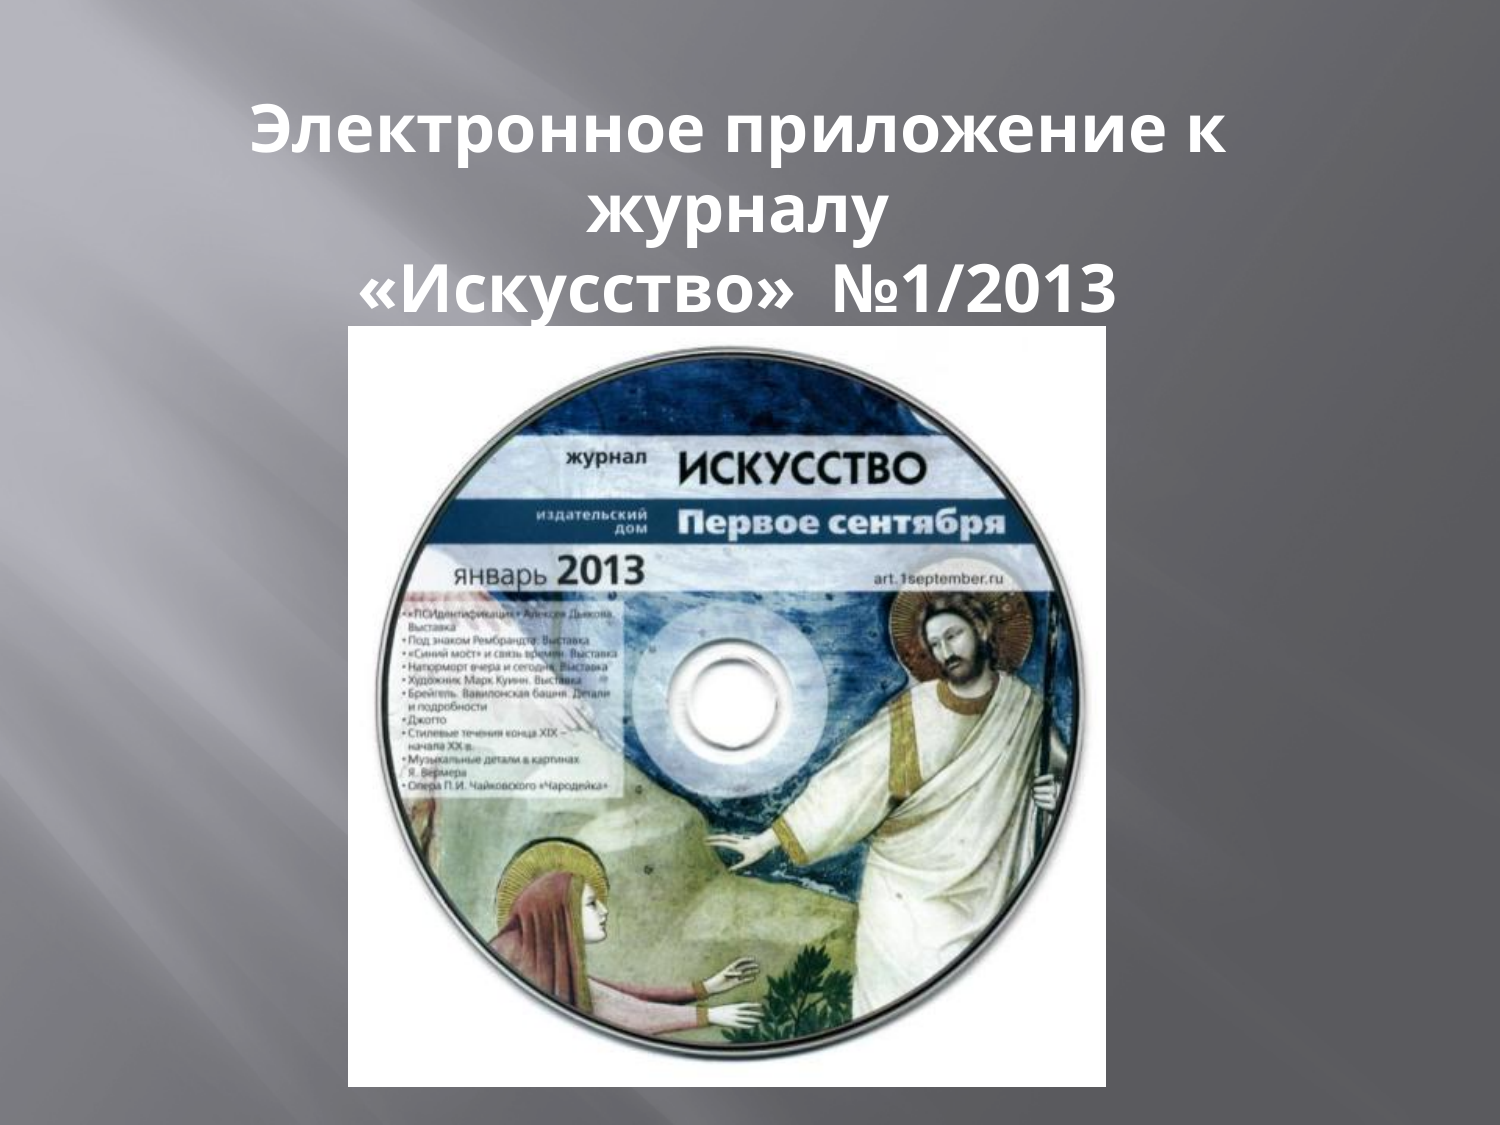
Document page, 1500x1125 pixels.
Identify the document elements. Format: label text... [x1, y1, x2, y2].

text_box Электронное приложение к журналу «Искусство» №1/2013 [159, 78, 1317, 333]
picture [348, 325, 1107, 1087]
